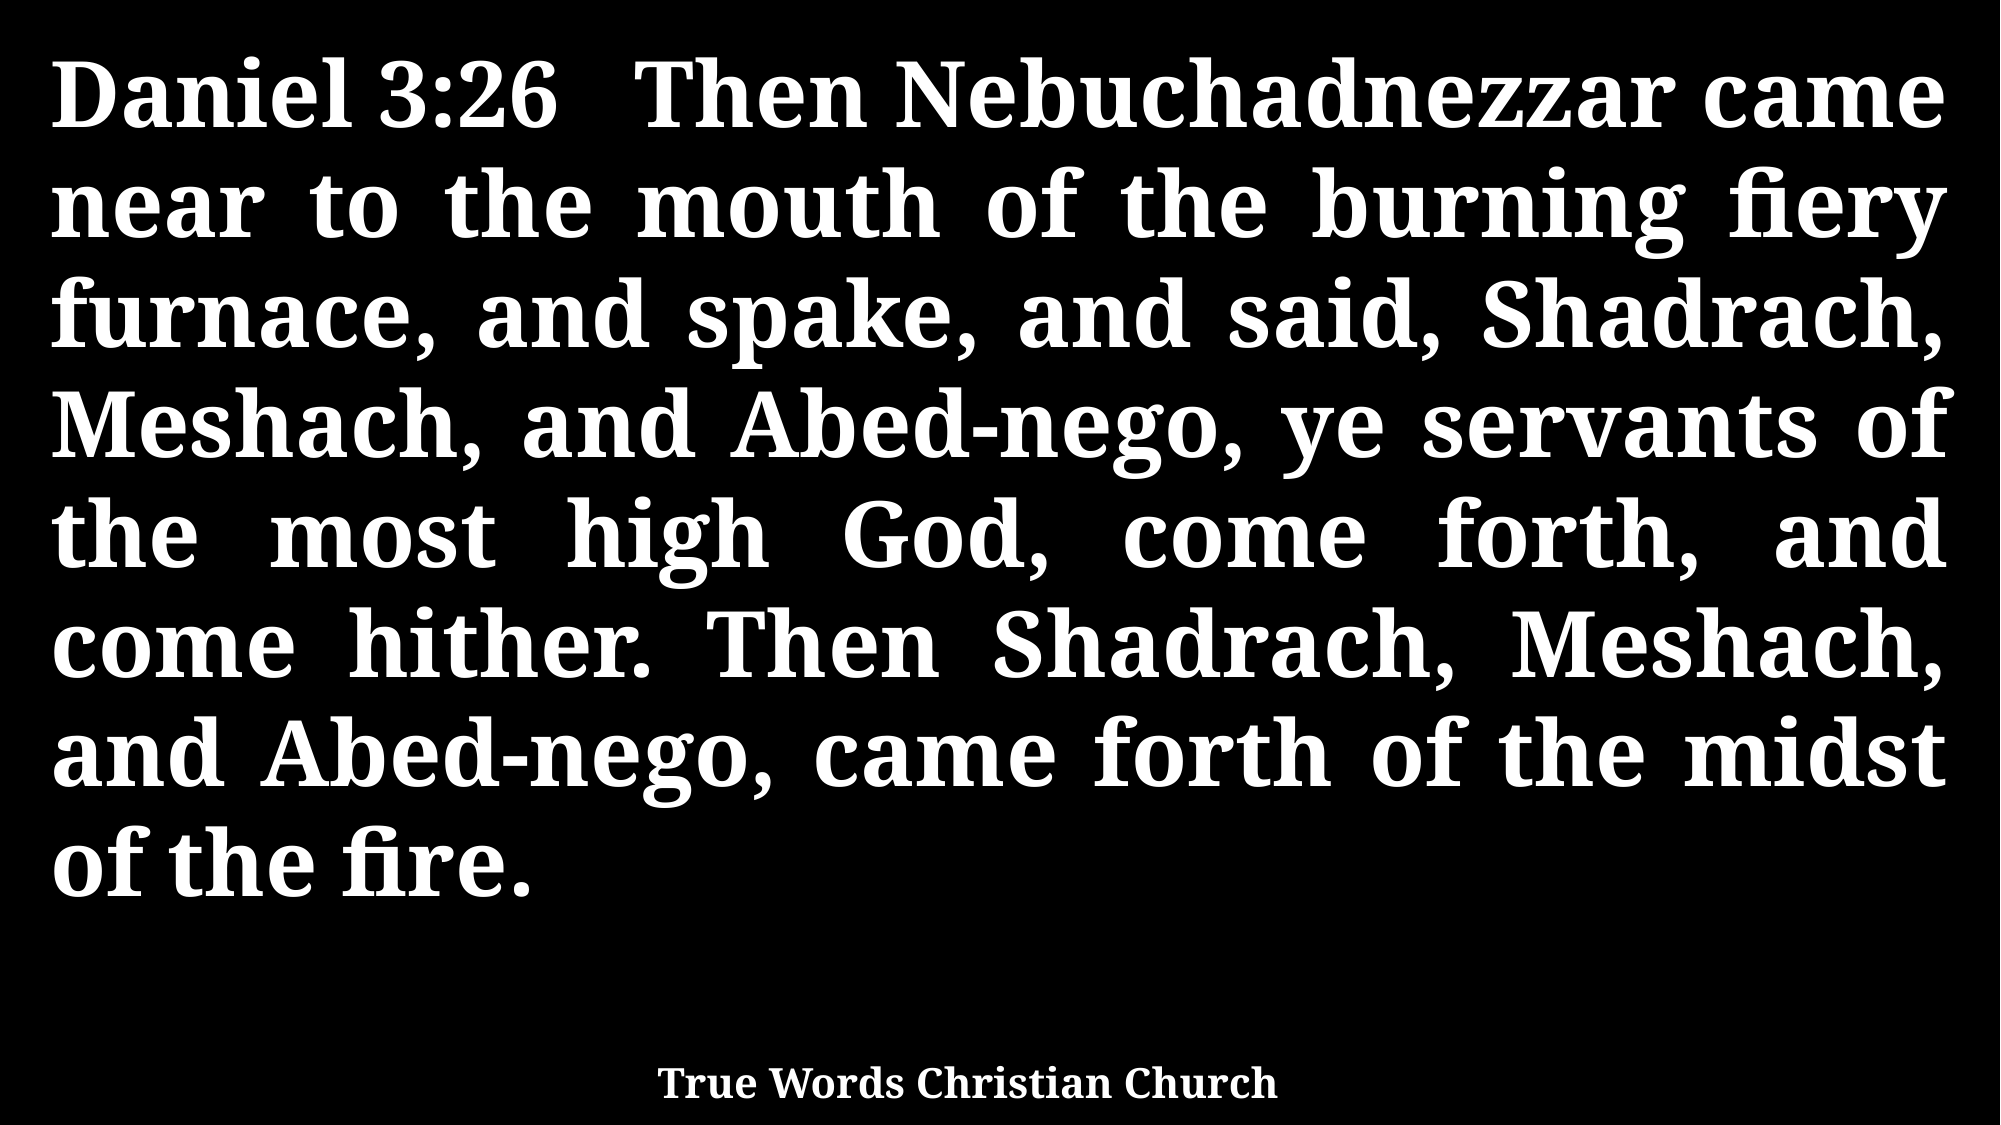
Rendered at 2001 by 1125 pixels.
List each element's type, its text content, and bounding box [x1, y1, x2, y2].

text_box True Words Christian Church [642, 1049, 1294, 1114]
text_box Daniel 3:26 Then Nebuchadnezzar came near to the mouth of the burning fiery furnace, and spake, and said, Shadrach, Meshach, and Abed-nego, ye servants of the most high God, come forth, and come hither. Then Shadrach, Meshach, and Abed-nego, came forth of the midst of the fire. [35, 28, 1965, 923]
